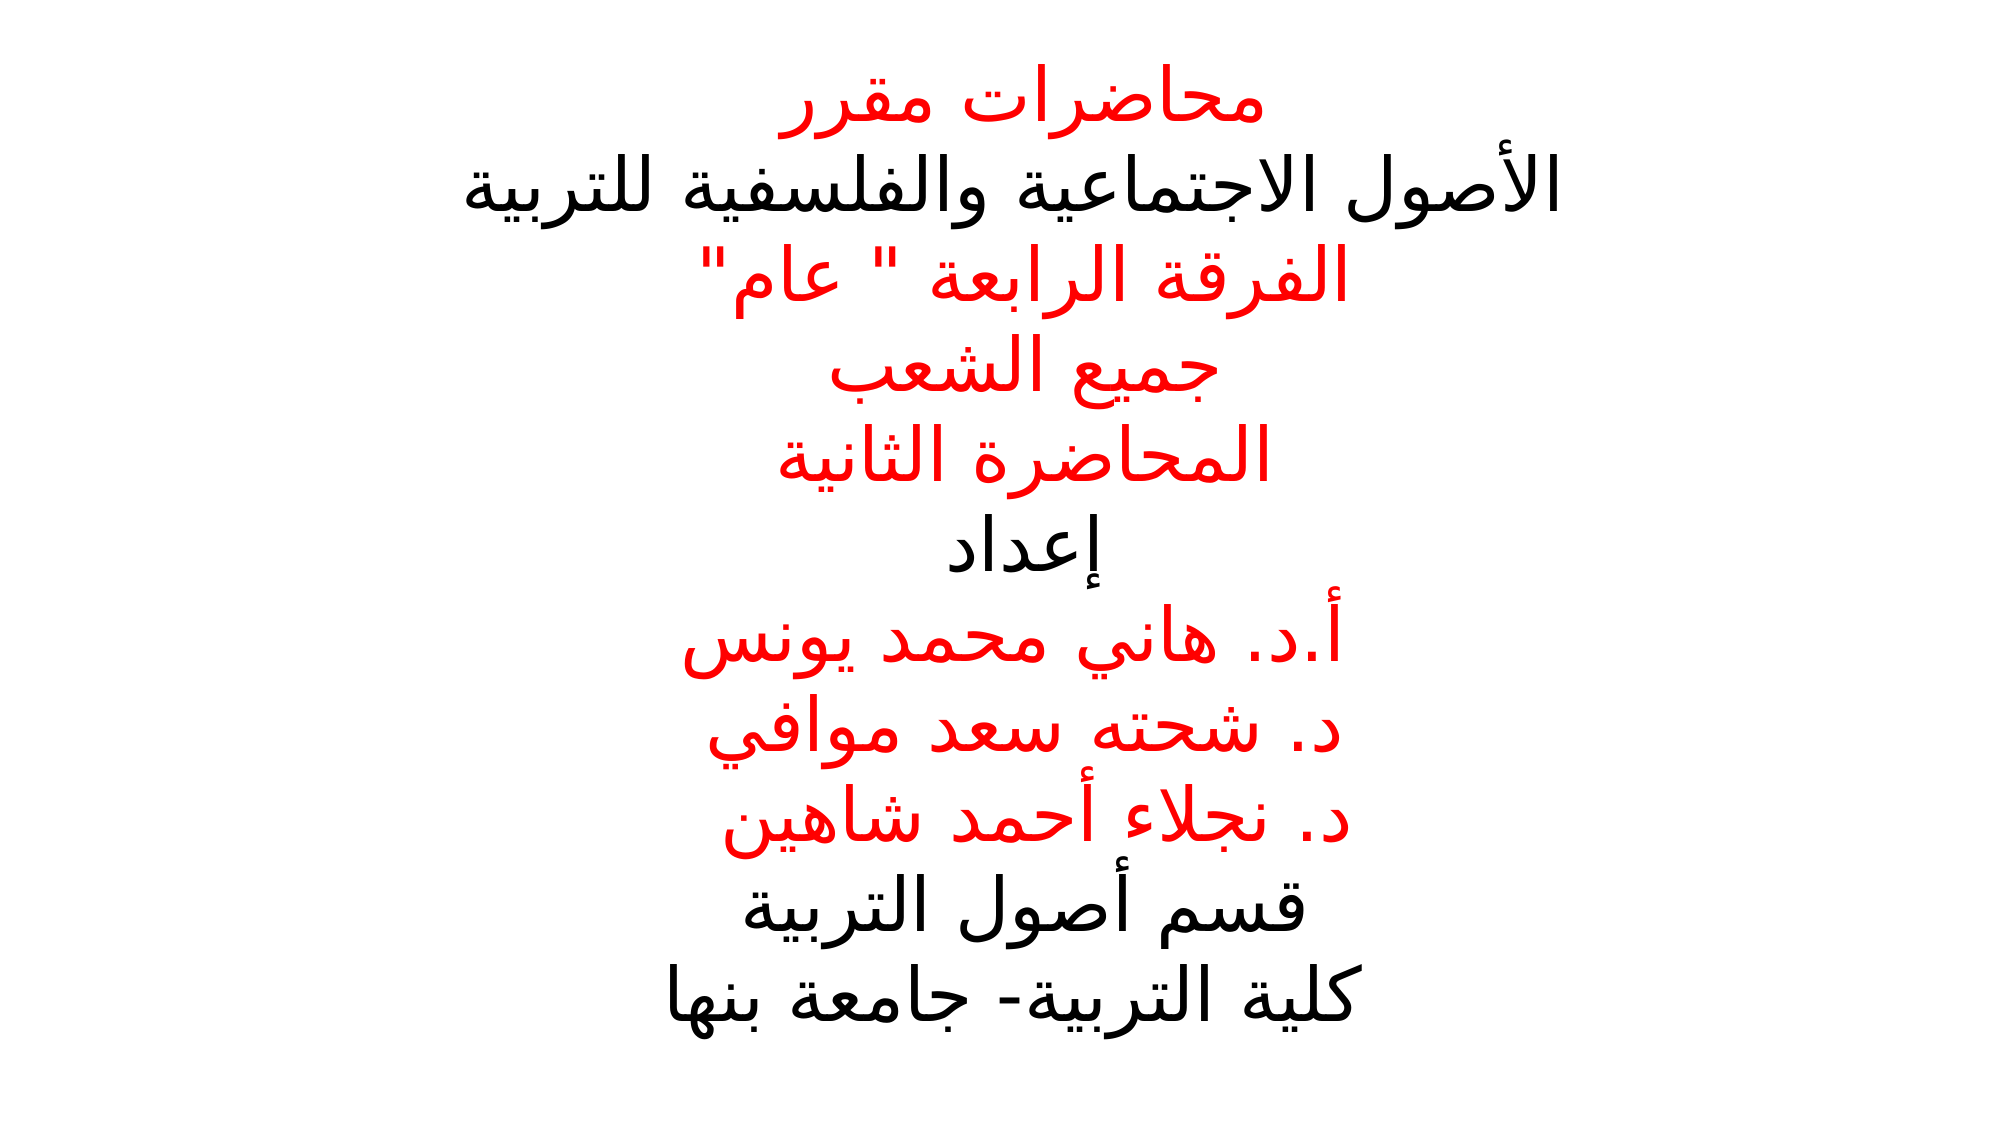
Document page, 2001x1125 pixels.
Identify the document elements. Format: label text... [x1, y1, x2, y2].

text_box محاضرات مقرر الأصول الاجتماعية والفلسفية للتربية الفرقة الرابعة " عام" جميع الشعب المحاضرة الثانية إعداد أ.د. هاني محمد يونس د. شحته سعد موافي د. نجلاء أحمد شاهين قسم أصول التربية كلية التربية- جامعة بنها [150, 39, 1900, 1125]
